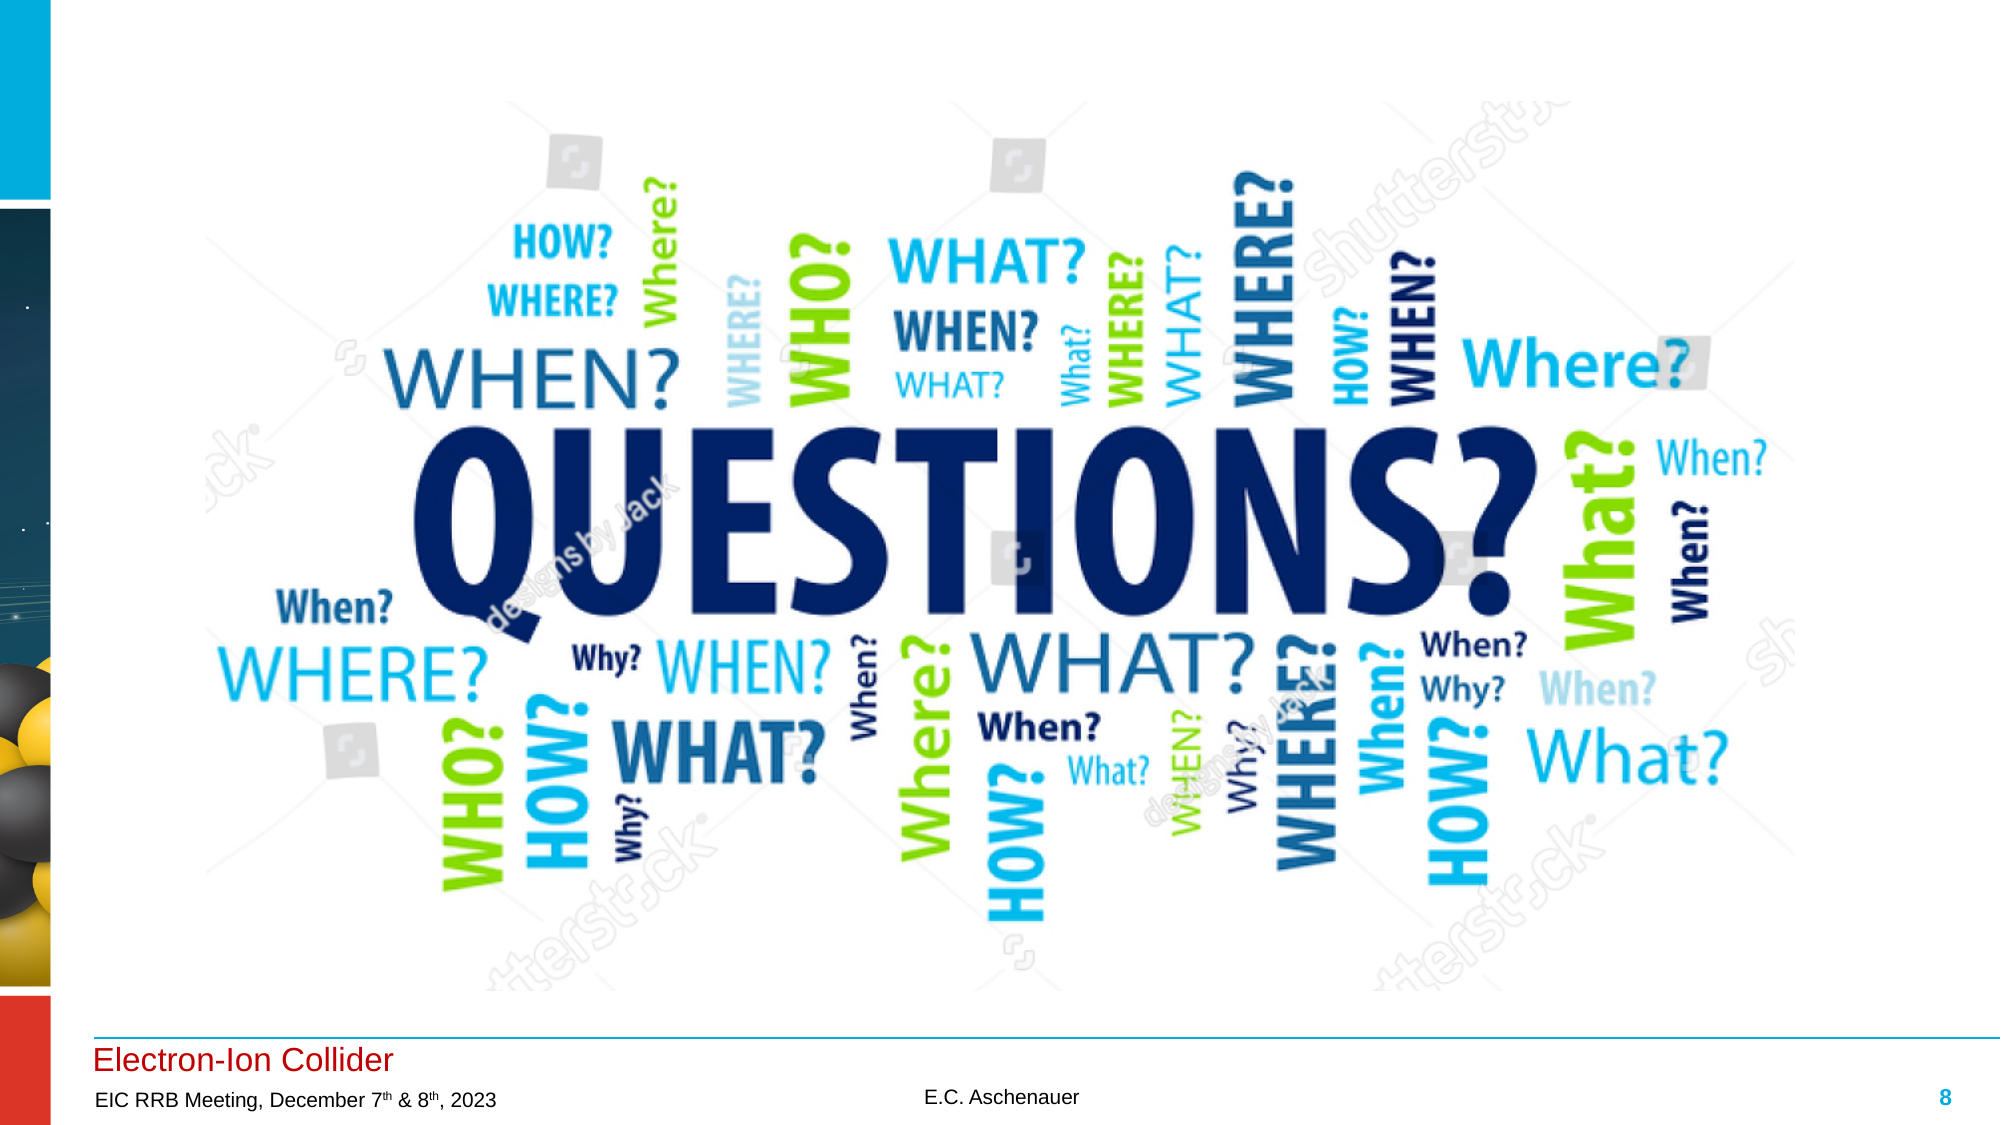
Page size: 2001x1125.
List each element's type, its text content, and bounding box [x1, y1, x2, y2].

slide_number 8 [1910, 1066, 1982, 1125]
picture [0, 0, 2001, 1125]
